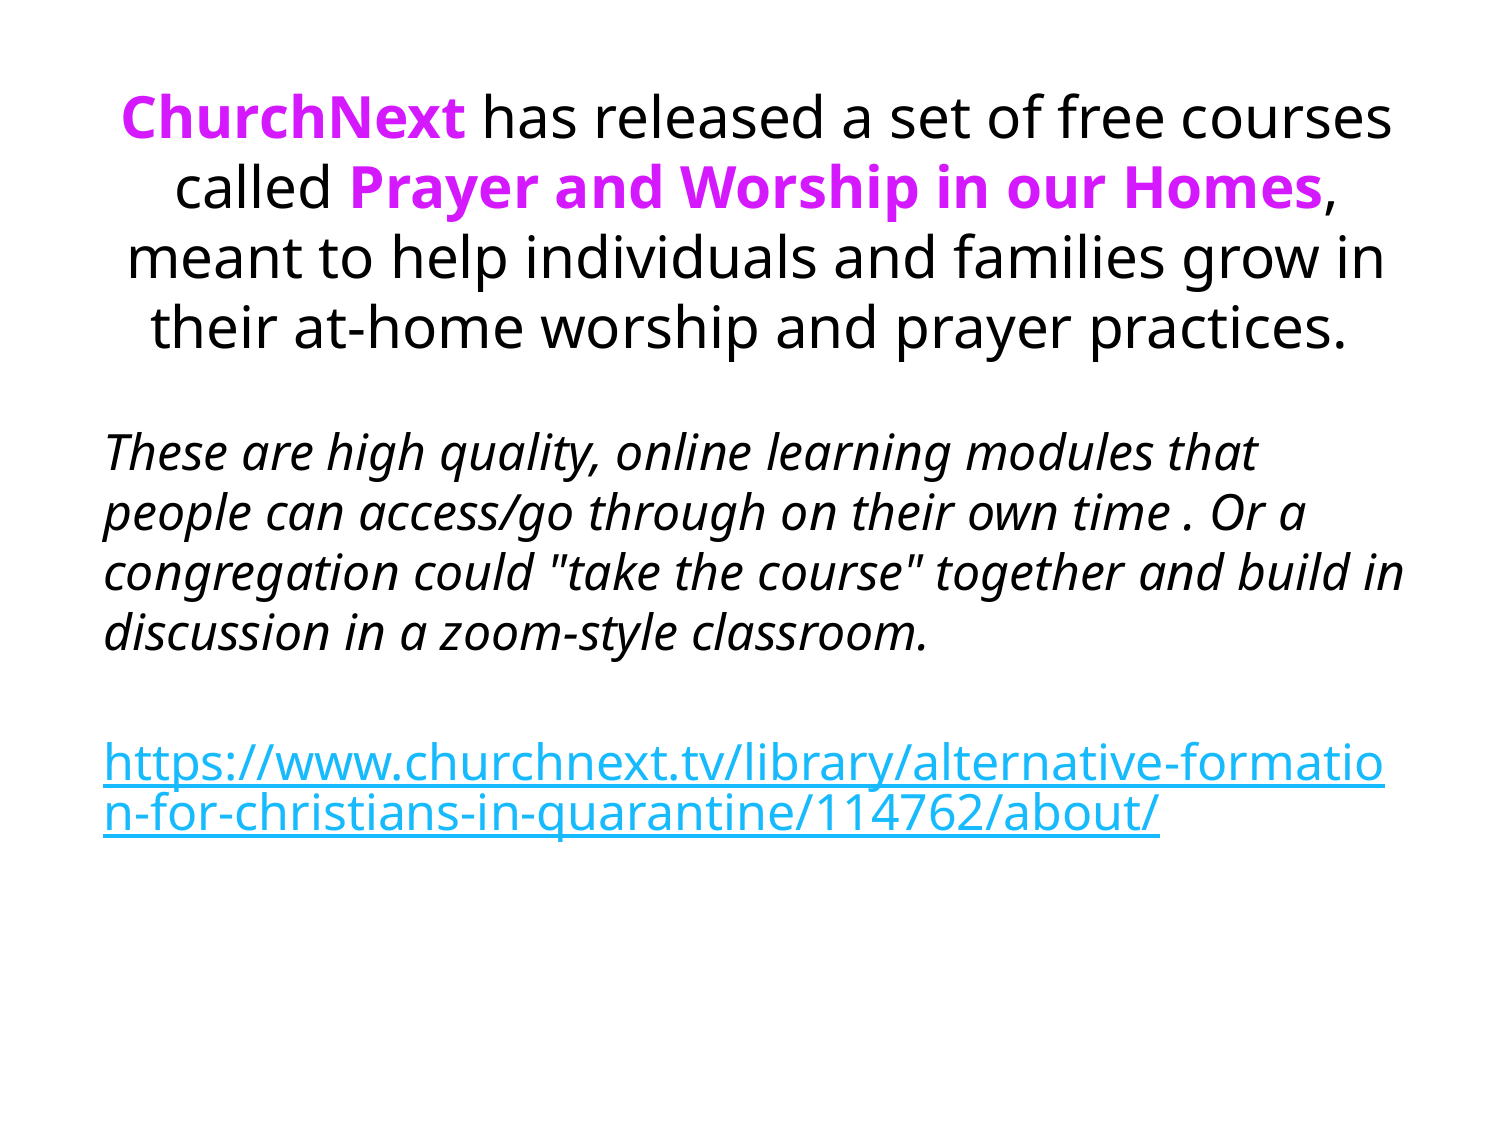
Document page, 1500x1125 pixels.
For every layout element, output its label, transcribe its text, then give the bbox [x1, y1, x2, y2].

text_box ChurchNext has released a set of free courses called Prayer and Worship in our Homes, meant to help individuals and families grow in their at-home worship and prayer practices. These are high quality, online learning modules that people can access/go through on their own time . Or a congregation could "take the course" together and build in discussion in a zoom-style classroom. https://www.churchnext.tv/library/alternative-formation-for-christians-in-quarantine/114762/about/ [88, 72, 1425, 806]
